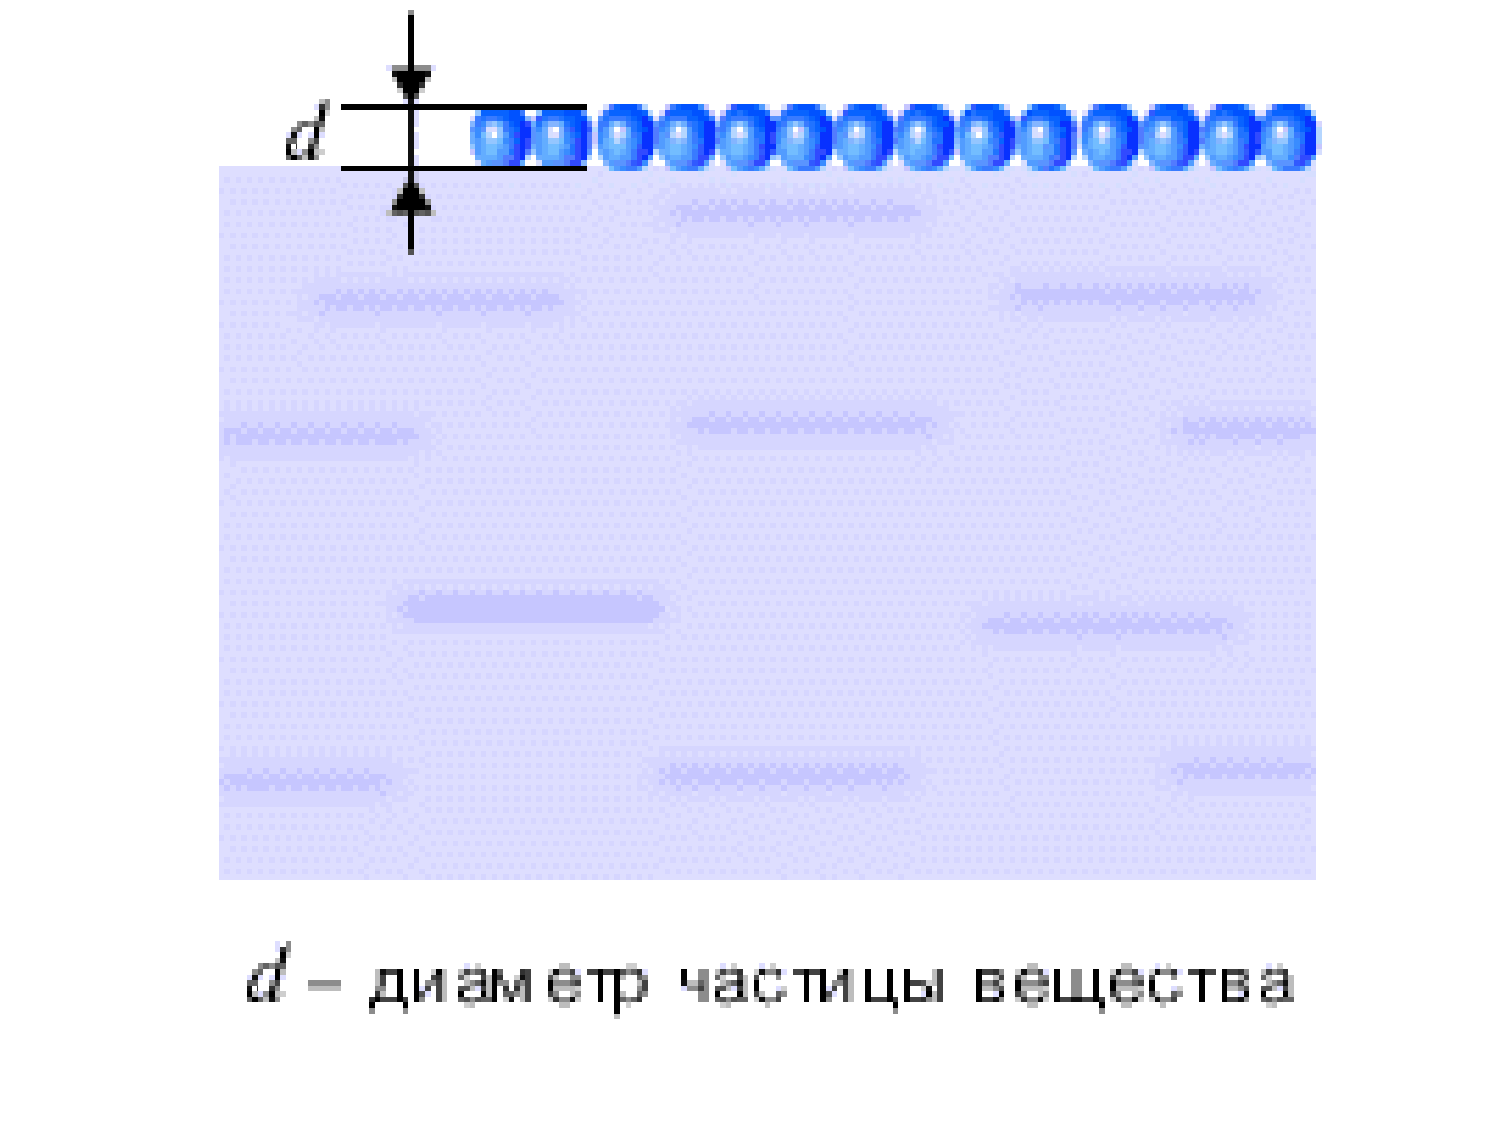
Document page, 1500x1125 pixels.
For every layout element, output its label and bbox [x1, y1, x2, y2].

picture [123, 0, 1379, 1042]
